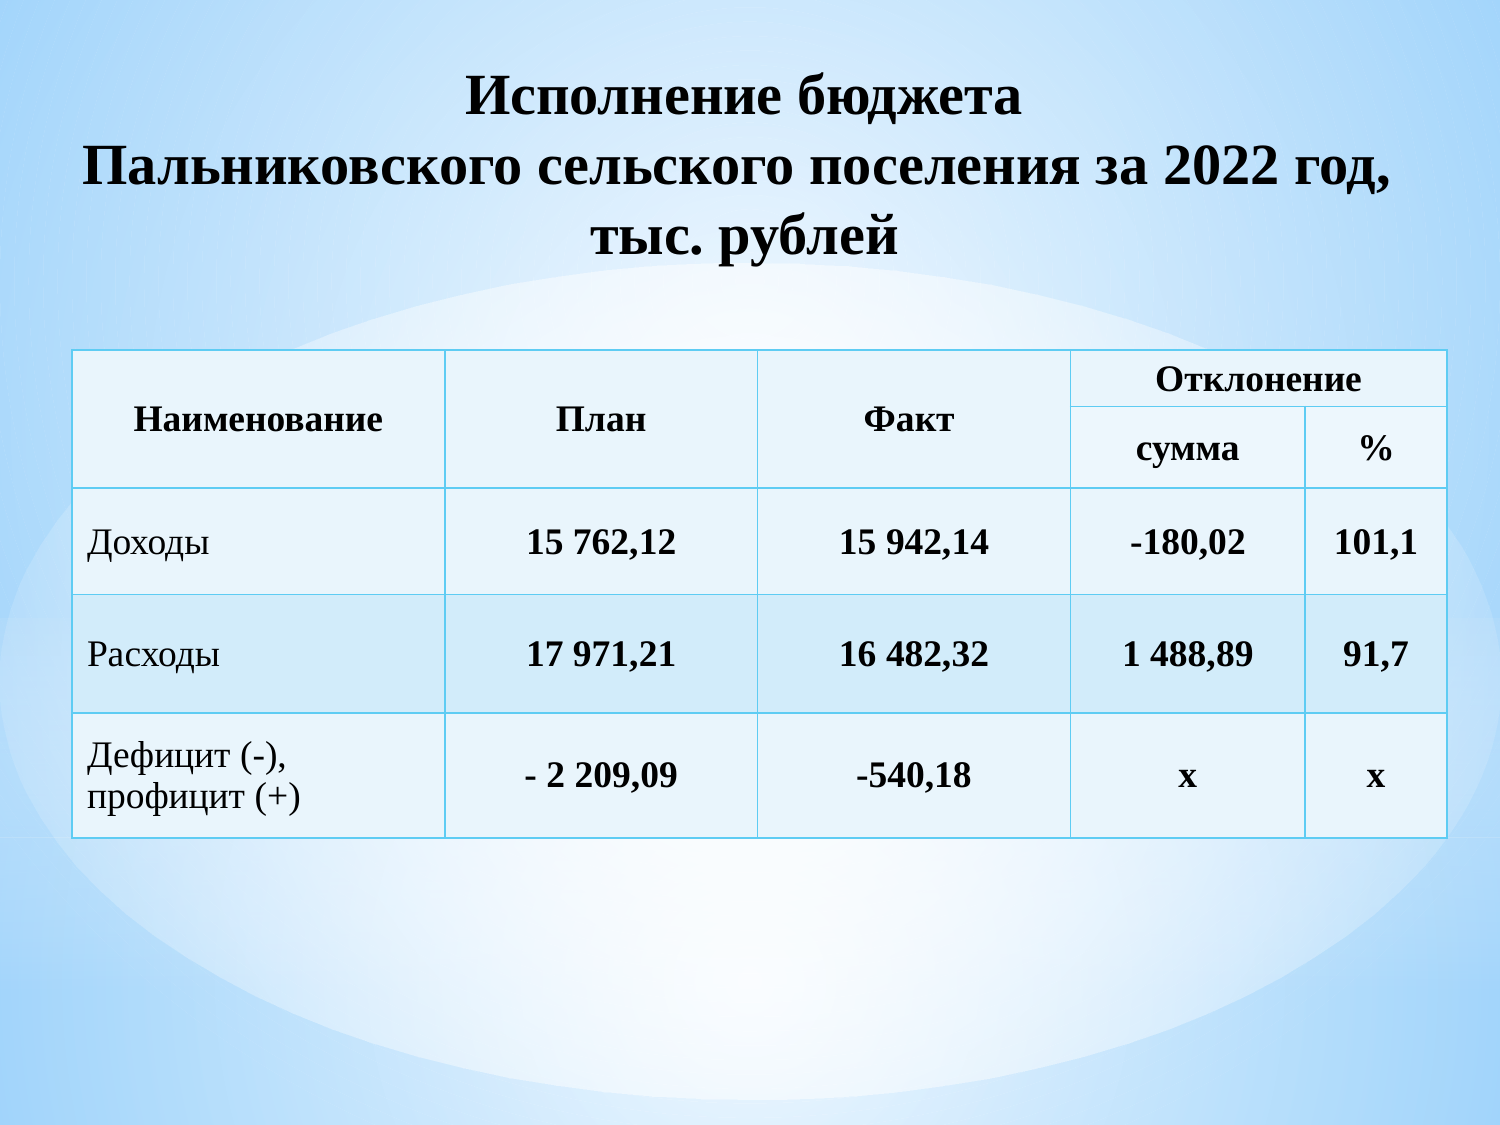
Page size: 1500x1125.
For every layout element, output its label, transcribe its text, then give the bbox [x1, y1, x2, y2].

table_header Факт [758, 351, 1070, 487]
table_cell -180,02 [1071, 489, 1304, 594]
table_cell сумма [1071, 407, 1304, 487]
table_cell 15 762,12 [446, 489, 757, 594]
table_cell 91,7 [1306, 595, 1446, 712]
table_cell % [1306, 407, 1446, 487]
table_cell Расходы [73, 595, 444, 712]
table_cell 15 942,14 [758, 489, 1070, 594]
table_cell 16 482,32 [758, 595, 1070, 712]
text_box Исполнение бюджета Пальниковского сельского поселения за 2022 год, тыс. рублей [17, 50, 1471, 273]
table_cell Дефицит (-), профицит (+) [73, 714, 444, 837]
table_cell 101,1 [1306, 489, 1446, 594]
table_cell Доходы [73, 489, 444, 594]
table_cell 1 488,89 [1071, 595, 1304, 712]
table_cell - 2 209,09 [446, 714, 757, 837]
table_cell 17 971,21 [446, 595, 757, 712]
table_header Отклонение [1071, 351, 1446, 406]
table_header План [446, 351, 757, 487]
table_cell х [1071, 714, 1304, 837]
table_header Наименование [73, 351, 444, 487]
table_cell -540,18 [758, 714, 1070, 837]
table_cell х [1306, 714, 1446, 837]
